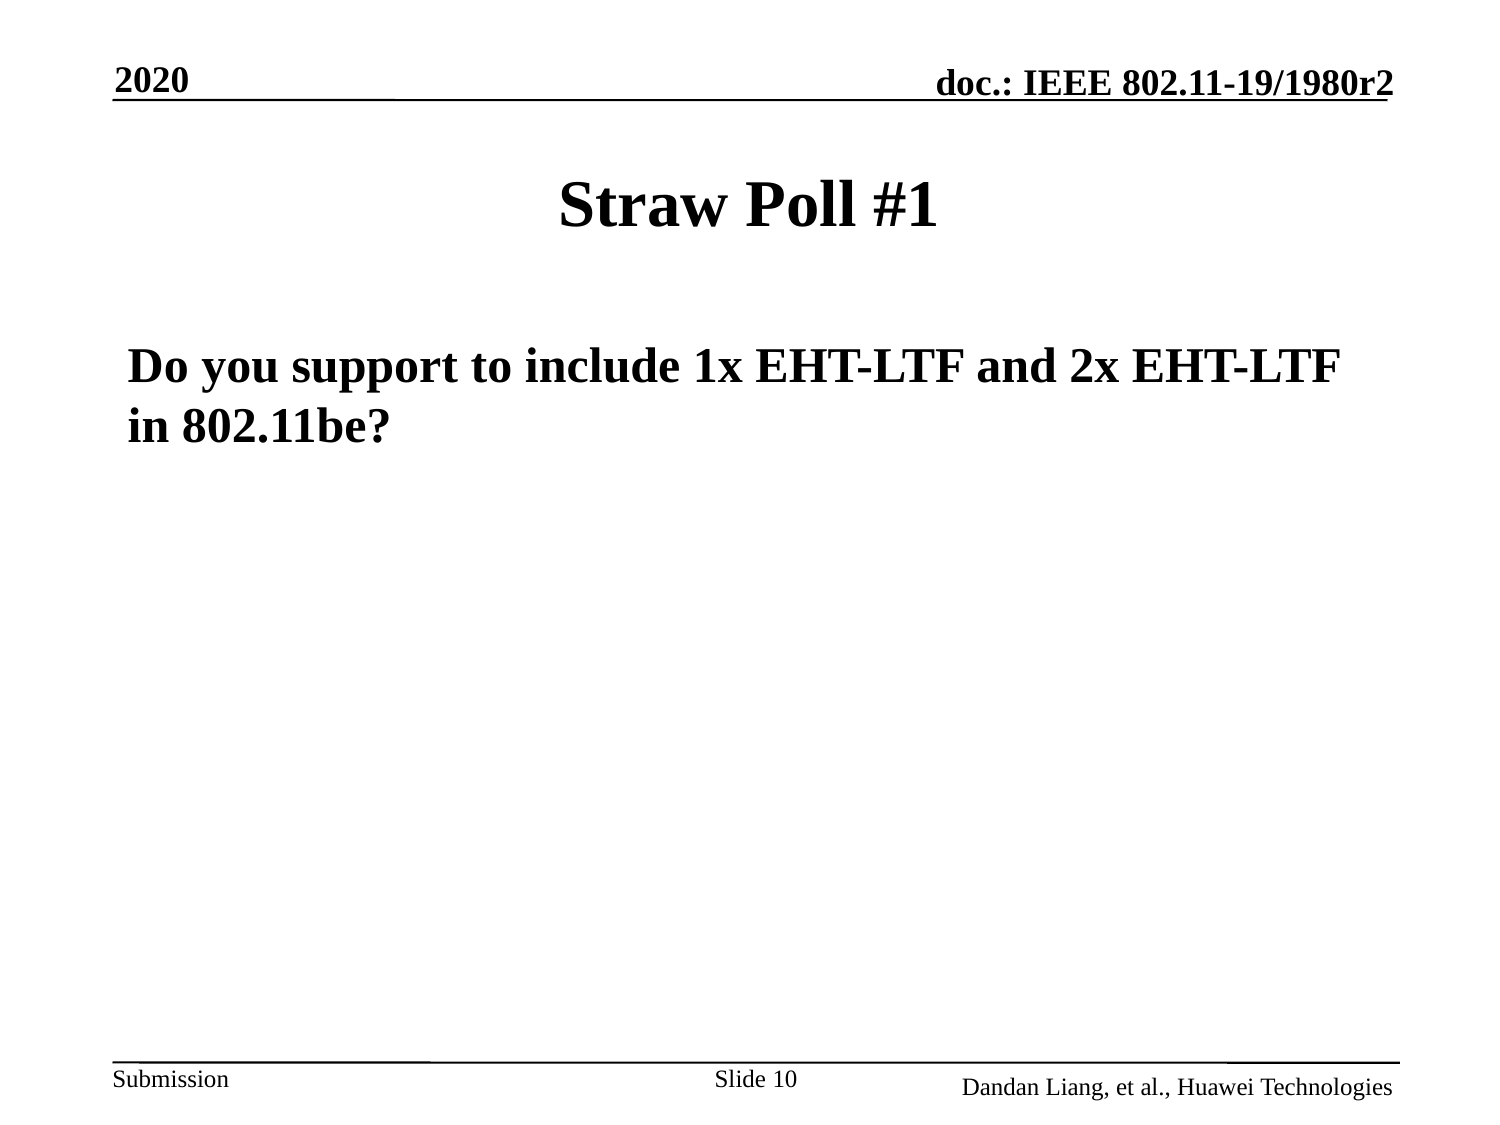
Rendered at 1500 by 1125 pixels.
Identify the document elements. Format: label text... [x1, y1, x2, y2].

list Do you support to include 1x EHT-LTF and 2x EHT-LTF in 802.11be? [112, 324, 1388, 1000]
slide_number 2020 [114, 54, 368, 101]
title Straw Poll #1 [112, 112, 1388, 288]
slide_number Slide 10 [712, 1061, 800, 1123]
